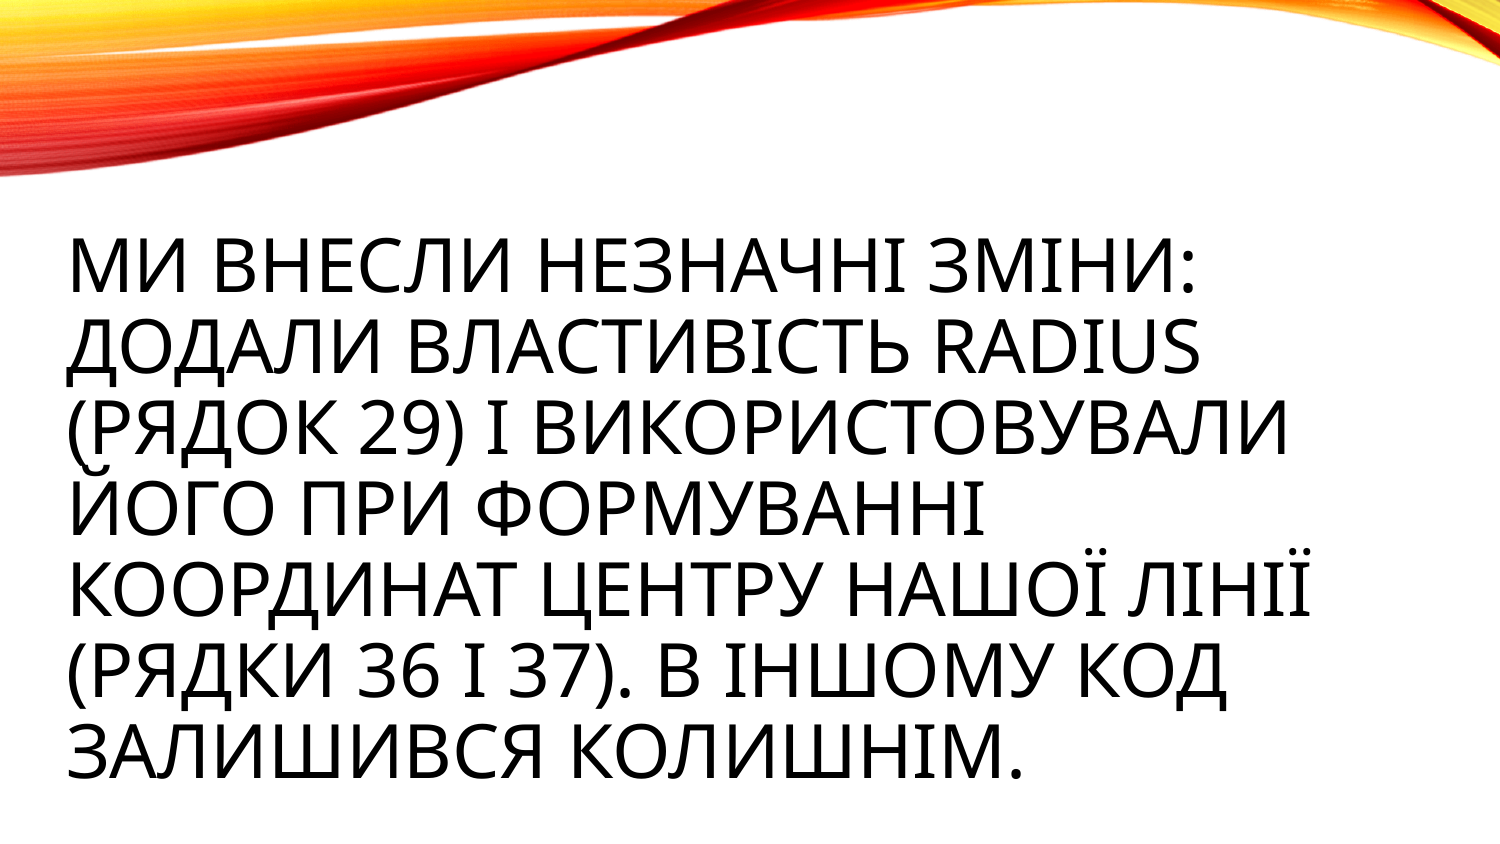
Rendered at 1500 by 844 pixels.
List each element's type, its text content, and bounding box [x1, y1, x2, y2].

title Ми внесли незначні зміни: додали властивість radius (рядок 29) і використовували його при формуванні координат центру нашої лінії (рядки 36 і 37). В іншому код залишився колишнім. [51, 178, 1449, 844]
picture [0, 0, 1500, 178]
